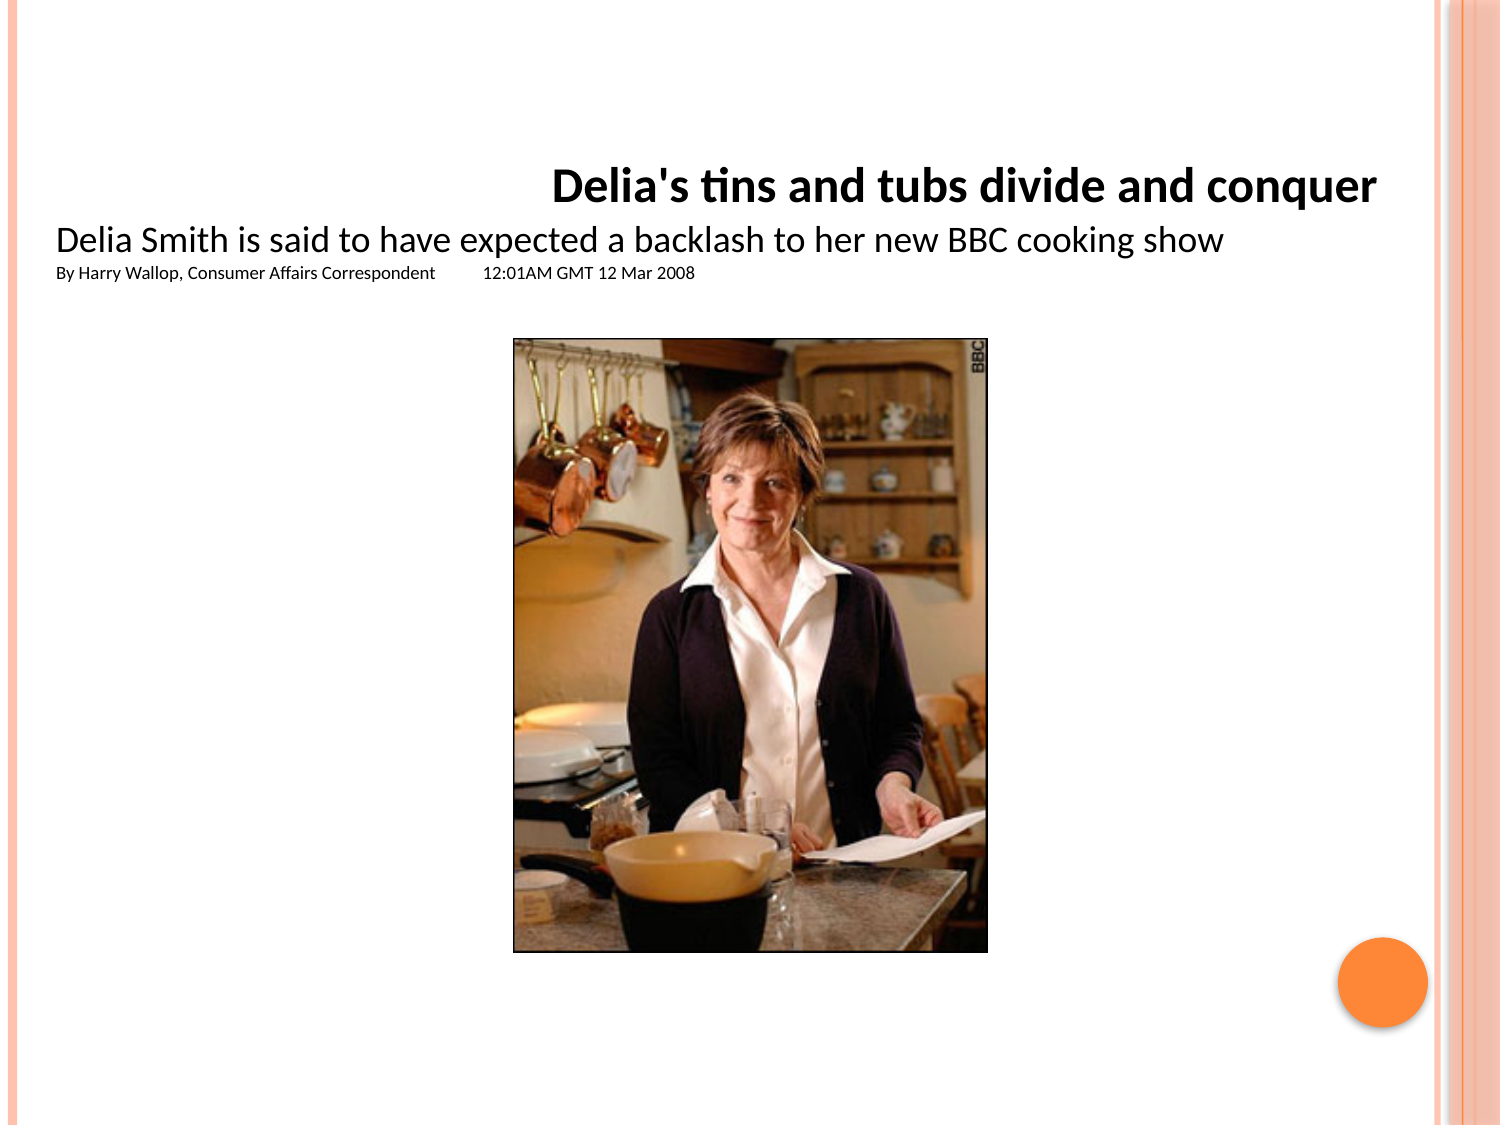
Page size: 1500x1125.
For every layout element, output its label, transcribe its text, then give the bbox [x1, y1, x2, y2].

picture [513, 337, 988, 954]
text_box Delia Smith is said to have expected a backlash to her new BBC cooking show By Harry Wallop, Consumer Affairs Correspondent 12:01AM GMT 12 Mar 2008 [41, 208, 1388, 291]
text_box Delia's tins and tubs divide and conquer [206, 144, 1424, 280]
